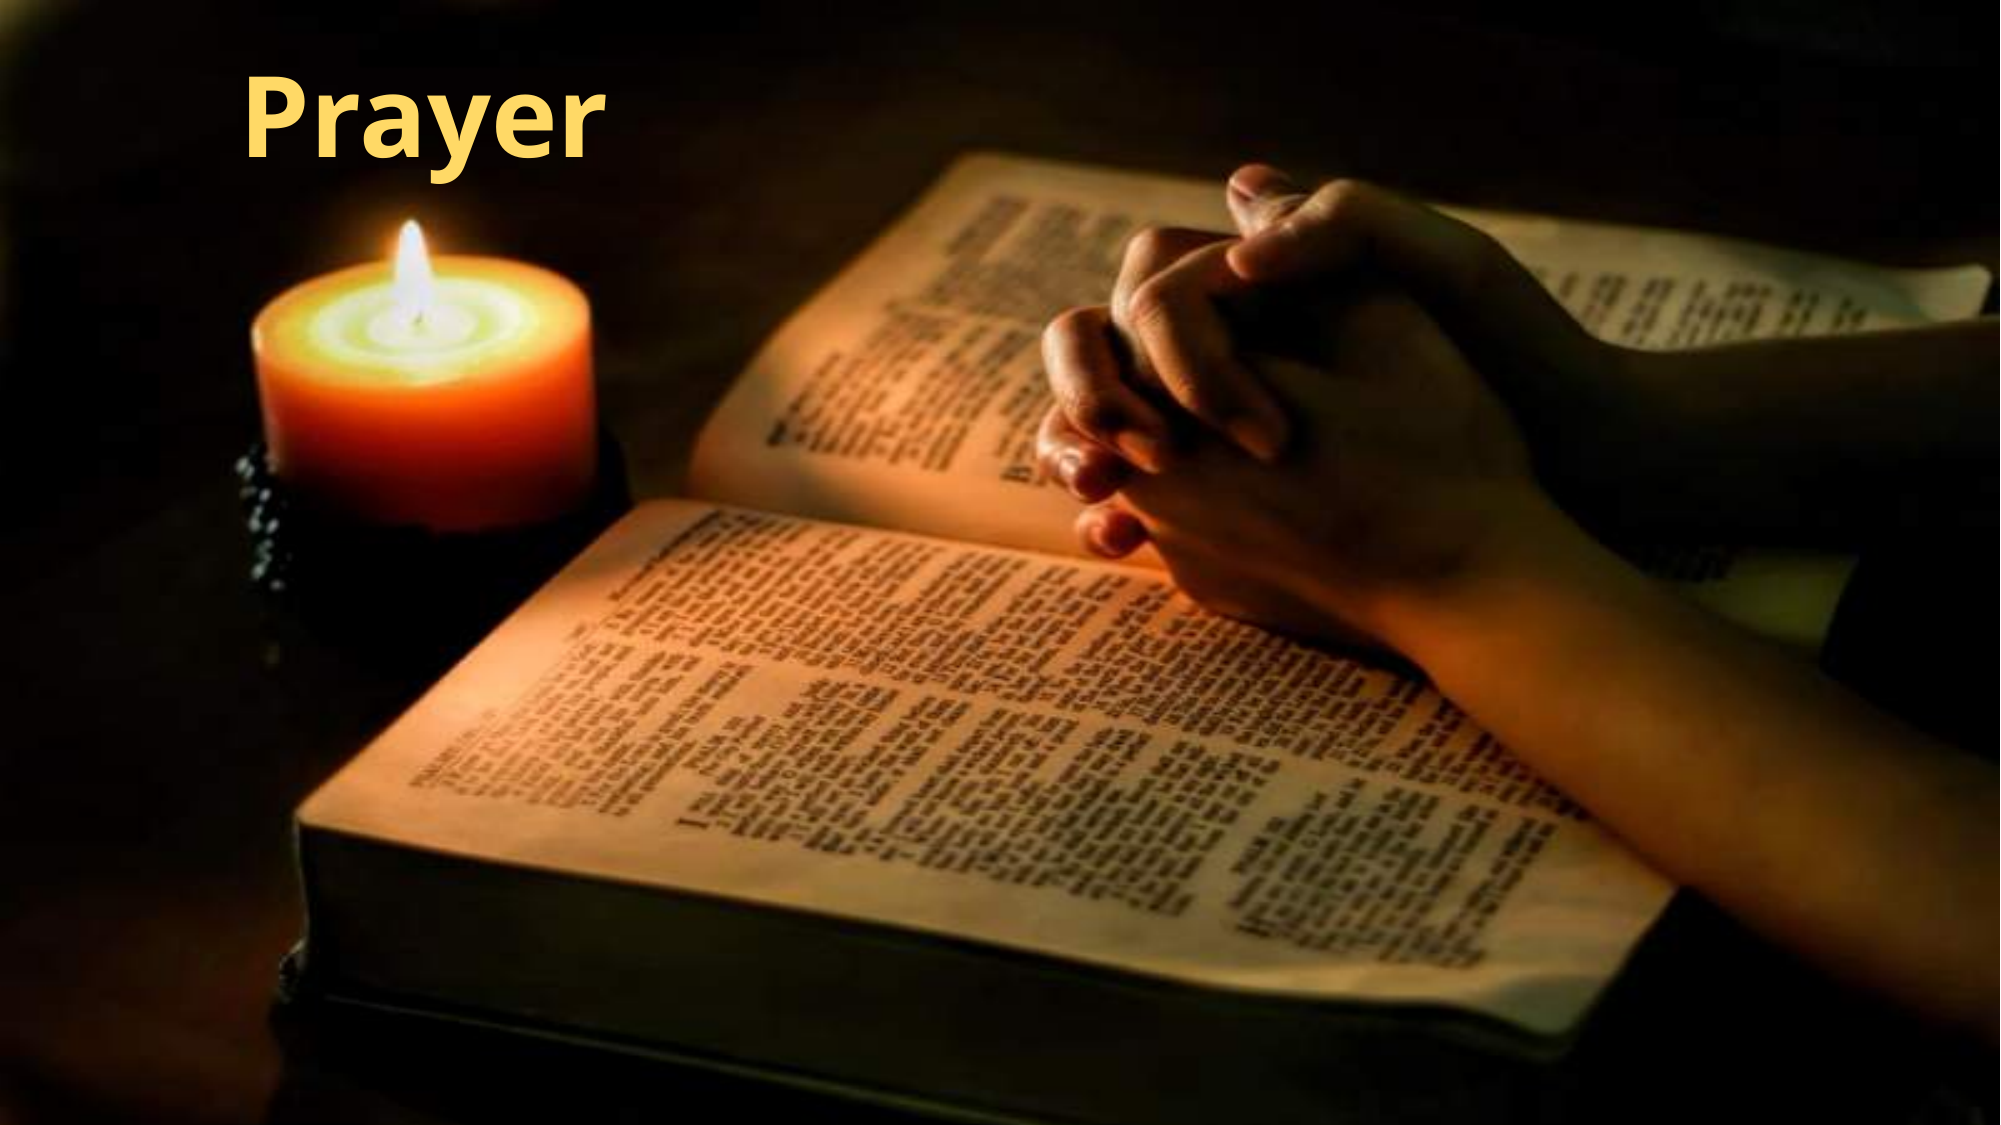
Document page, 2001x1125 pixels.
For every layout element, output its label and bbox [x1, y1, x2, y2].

list [0, 0, 2000, 1125]
